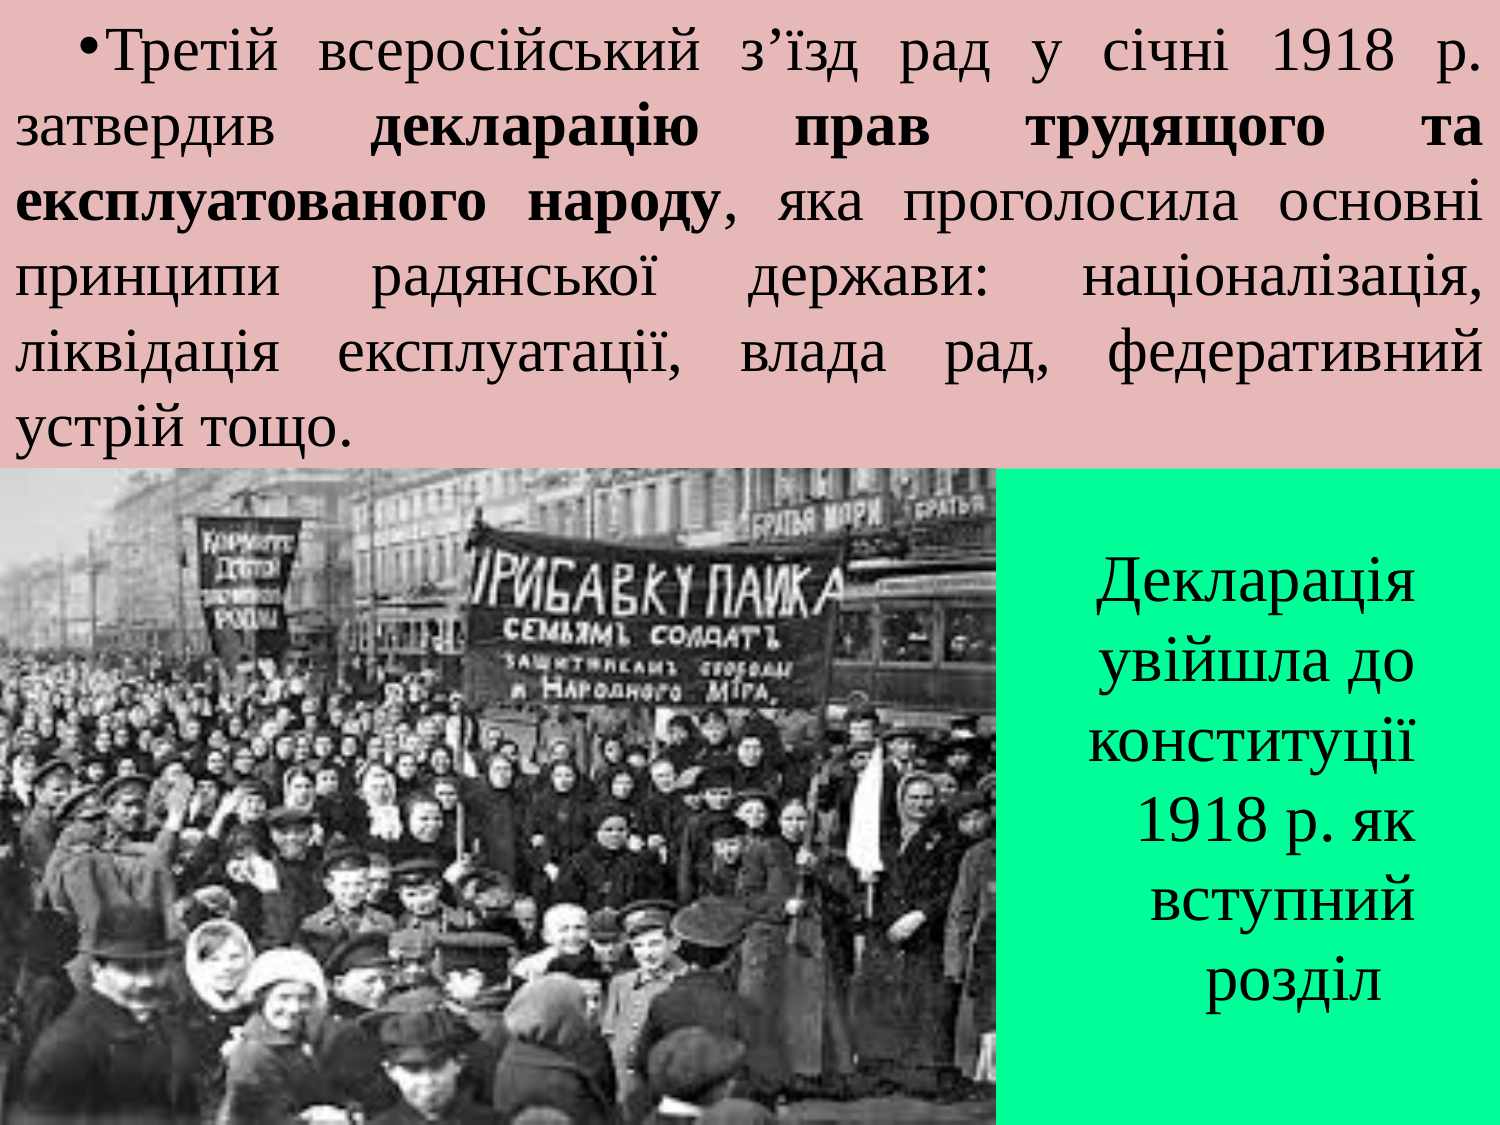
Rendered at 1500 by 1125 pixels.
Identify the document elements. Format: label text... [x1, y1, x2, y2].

picture [0, 468, 996, 1125]
text_box Декларація увійшла до конституції 1918 р. як вступний розділ [999, 527, 1432, 1022]
list Третій всеросійський з’їзд рад у січні 1918 р. затвердив декларацію прав трудящого та експлуатованого народу, яка проголосила основні принципи радянської держави: націоналізація, ліквідація експлуатації, влада рад, федеративний устрій тощо. [0, 0, 1500, 469]
